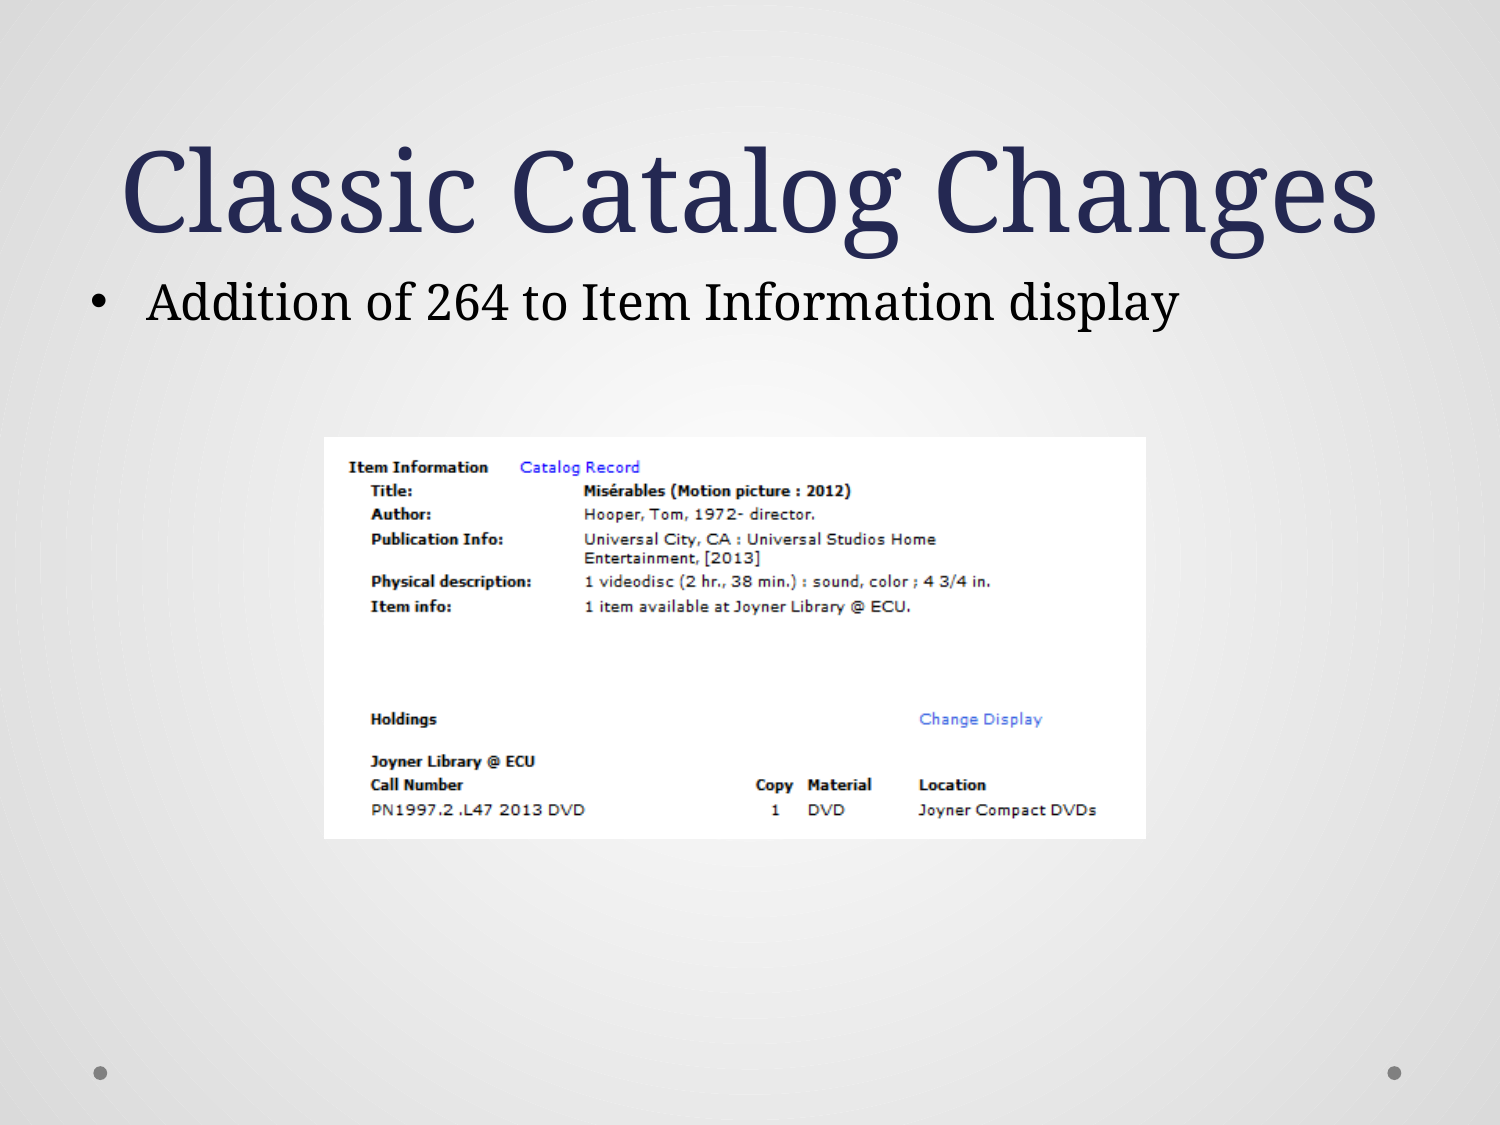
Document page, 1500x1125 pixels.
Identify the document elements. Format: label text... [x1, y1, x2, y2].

list Addition of 264 to Item Information display [75, 262, 1425, 1005]
picture [324, 437, 1146, 840]
title Classic Catalog Changes [75, 0, 1425, 262]
